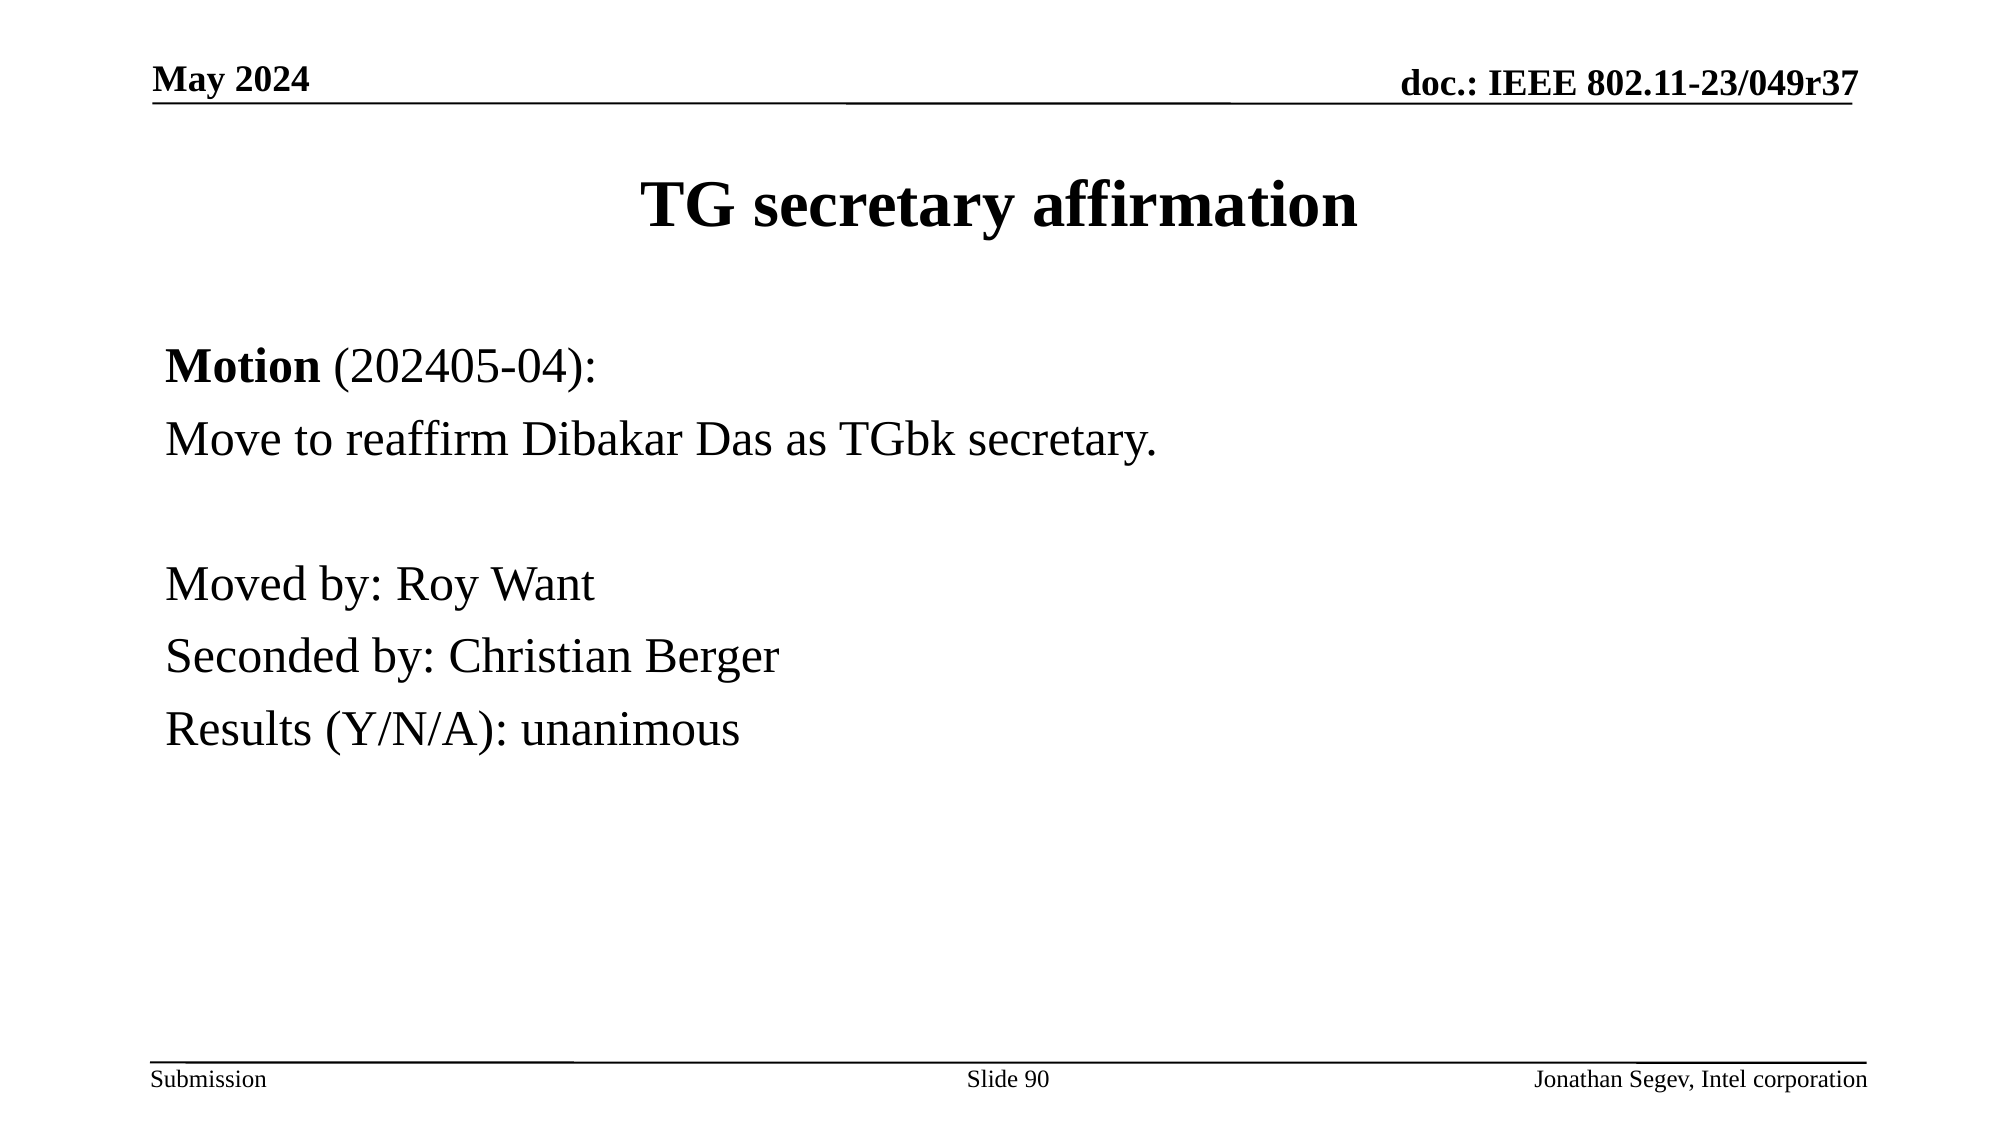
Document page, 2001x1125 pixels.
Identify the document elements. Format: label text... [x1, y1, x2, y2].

footer Jonathan Segev, Intel corporation [1171, 1061, 1869, 1093]
list Motion (202405-04): Move to reaffirm Dibakar Das as TGbk secretary. Moved by: Roy Want Seconded by: Christian Berger Results (Y/N/A): unanimous [149, 324, 1850, 1000]
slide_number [152, 54, 563, 100]
title TG secretary affirmation [149, 112, 1850, 288]
slide_number Slide 90 [950, 1061, 1067, 1123]
